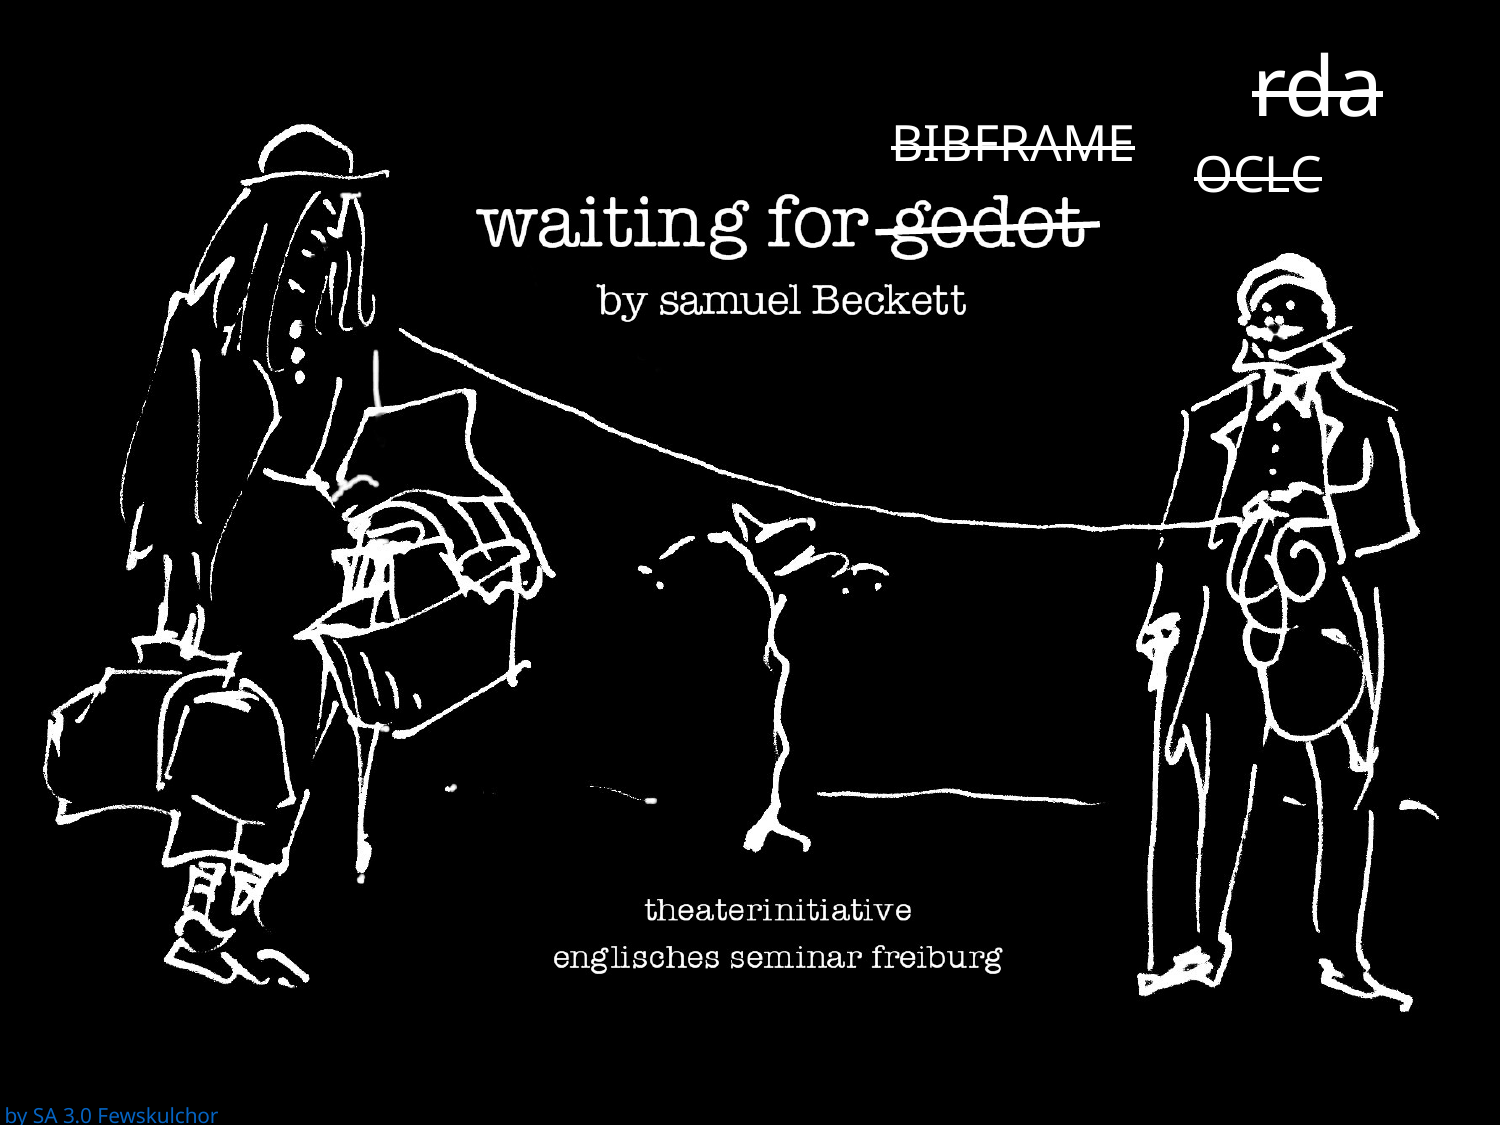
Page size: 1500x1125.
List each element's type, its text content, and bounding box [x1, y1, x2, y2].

text_box CC by SA 3.0 Fewskulchor [0, 1094, 234, 1125]
text_box rda [1237, 25, 1398, 66]
picture [0, 66, 1500, 1059]
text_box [875, 224, 1100, 233]
